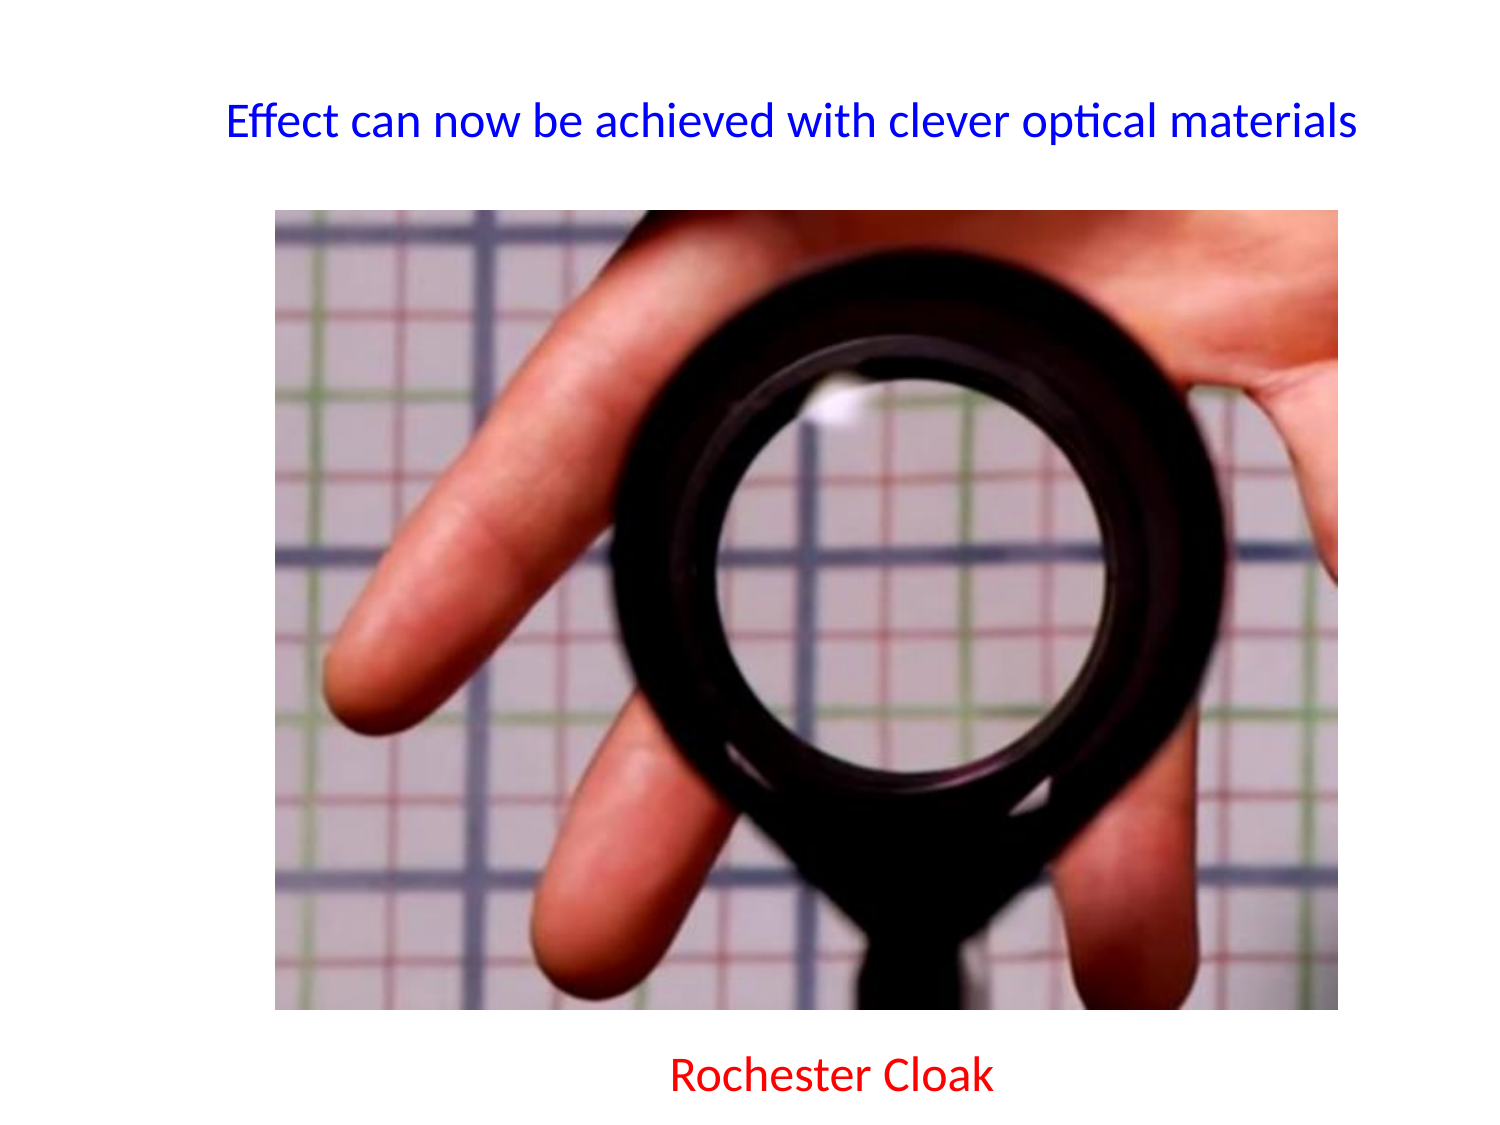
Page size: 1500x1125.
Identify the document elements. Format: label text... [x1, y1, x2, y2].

text_box Rochester Cloak [305, 1033, 1338, 1109]
text_box Effect can now be achieved with clever optical materials [210, 79, 1425, 155]
picture [274, 210, 1338, 1010]
